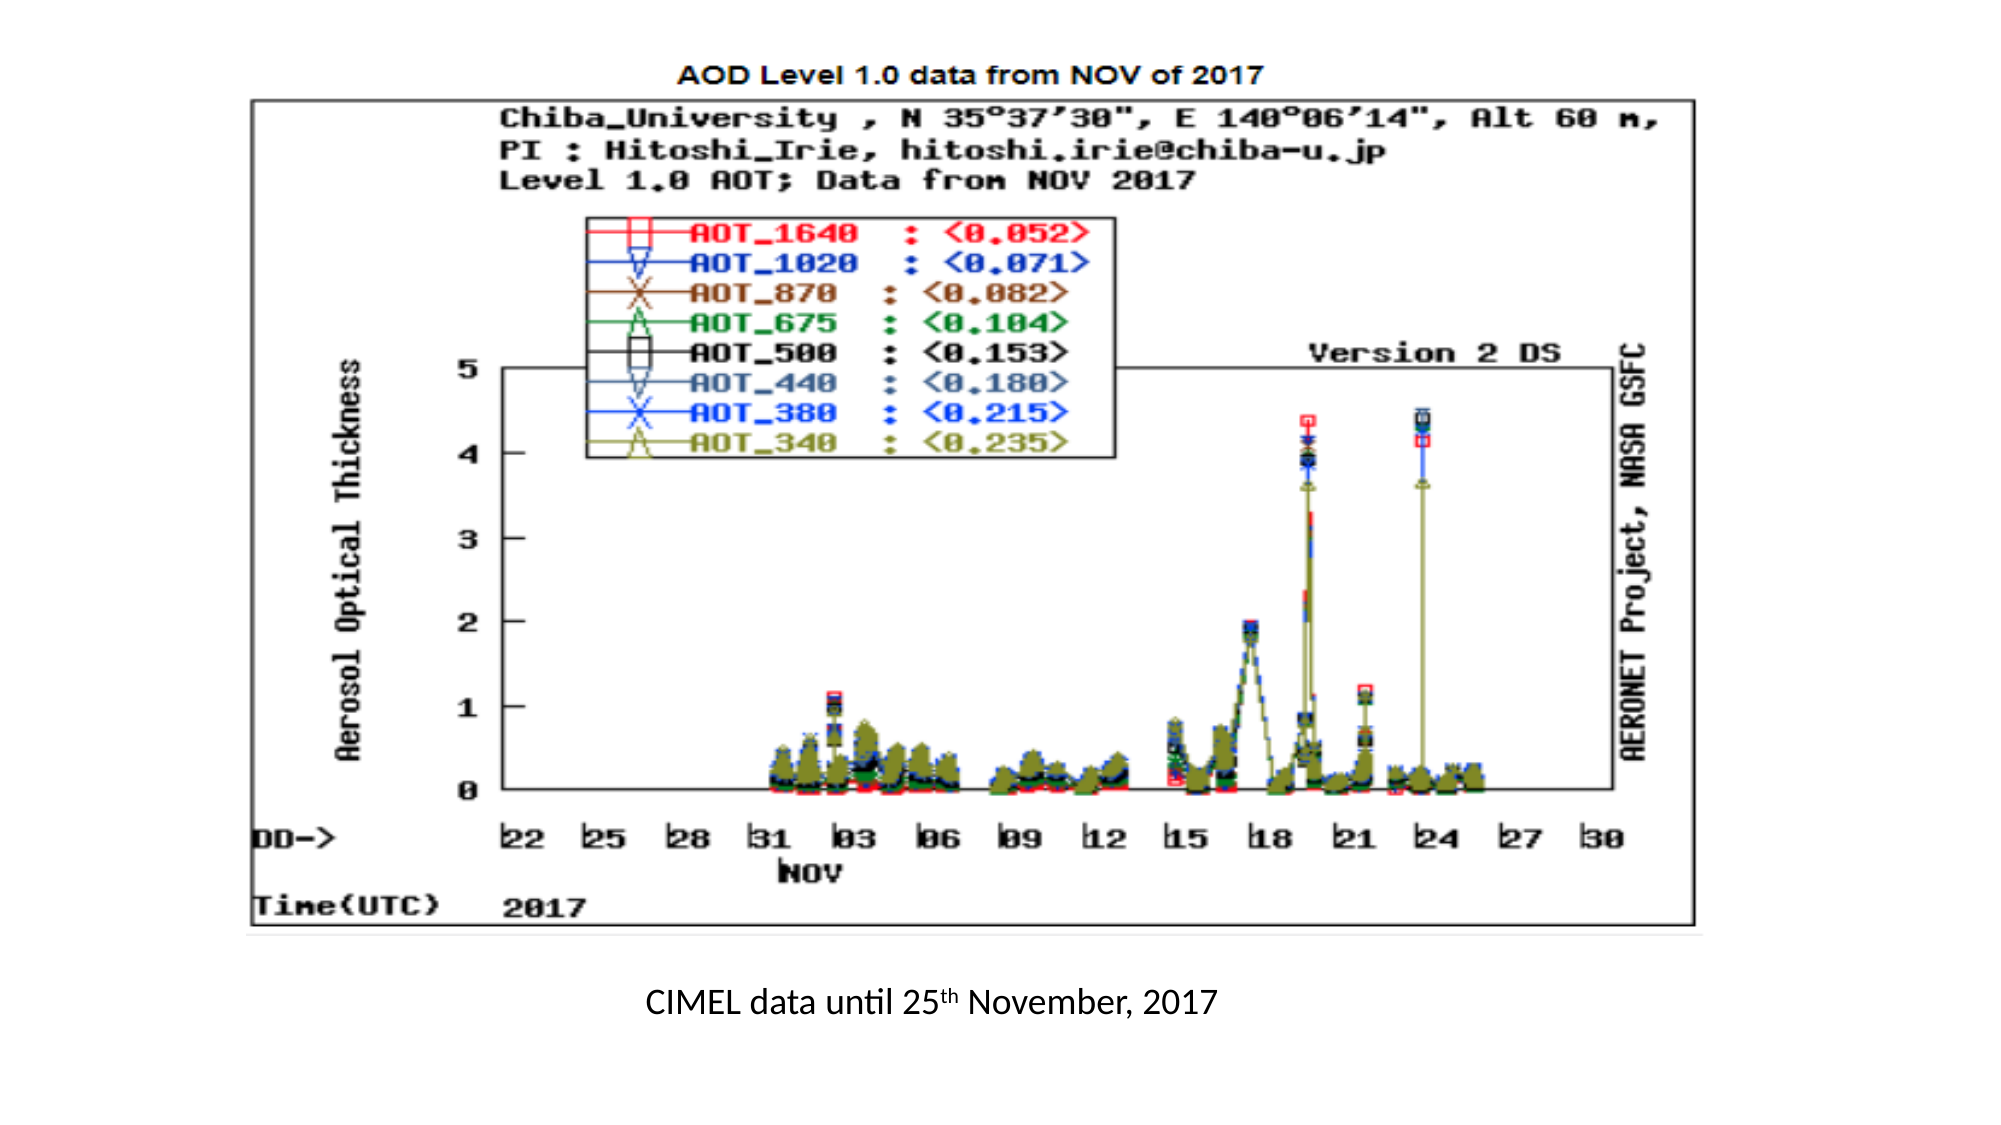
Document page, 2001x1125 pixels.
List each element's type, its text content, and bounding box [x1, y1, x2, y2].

text_box CIMEL data until 25th November, 2017 [630, 969, 1681, 1030]
picture [246, 57, 1706, 936]
